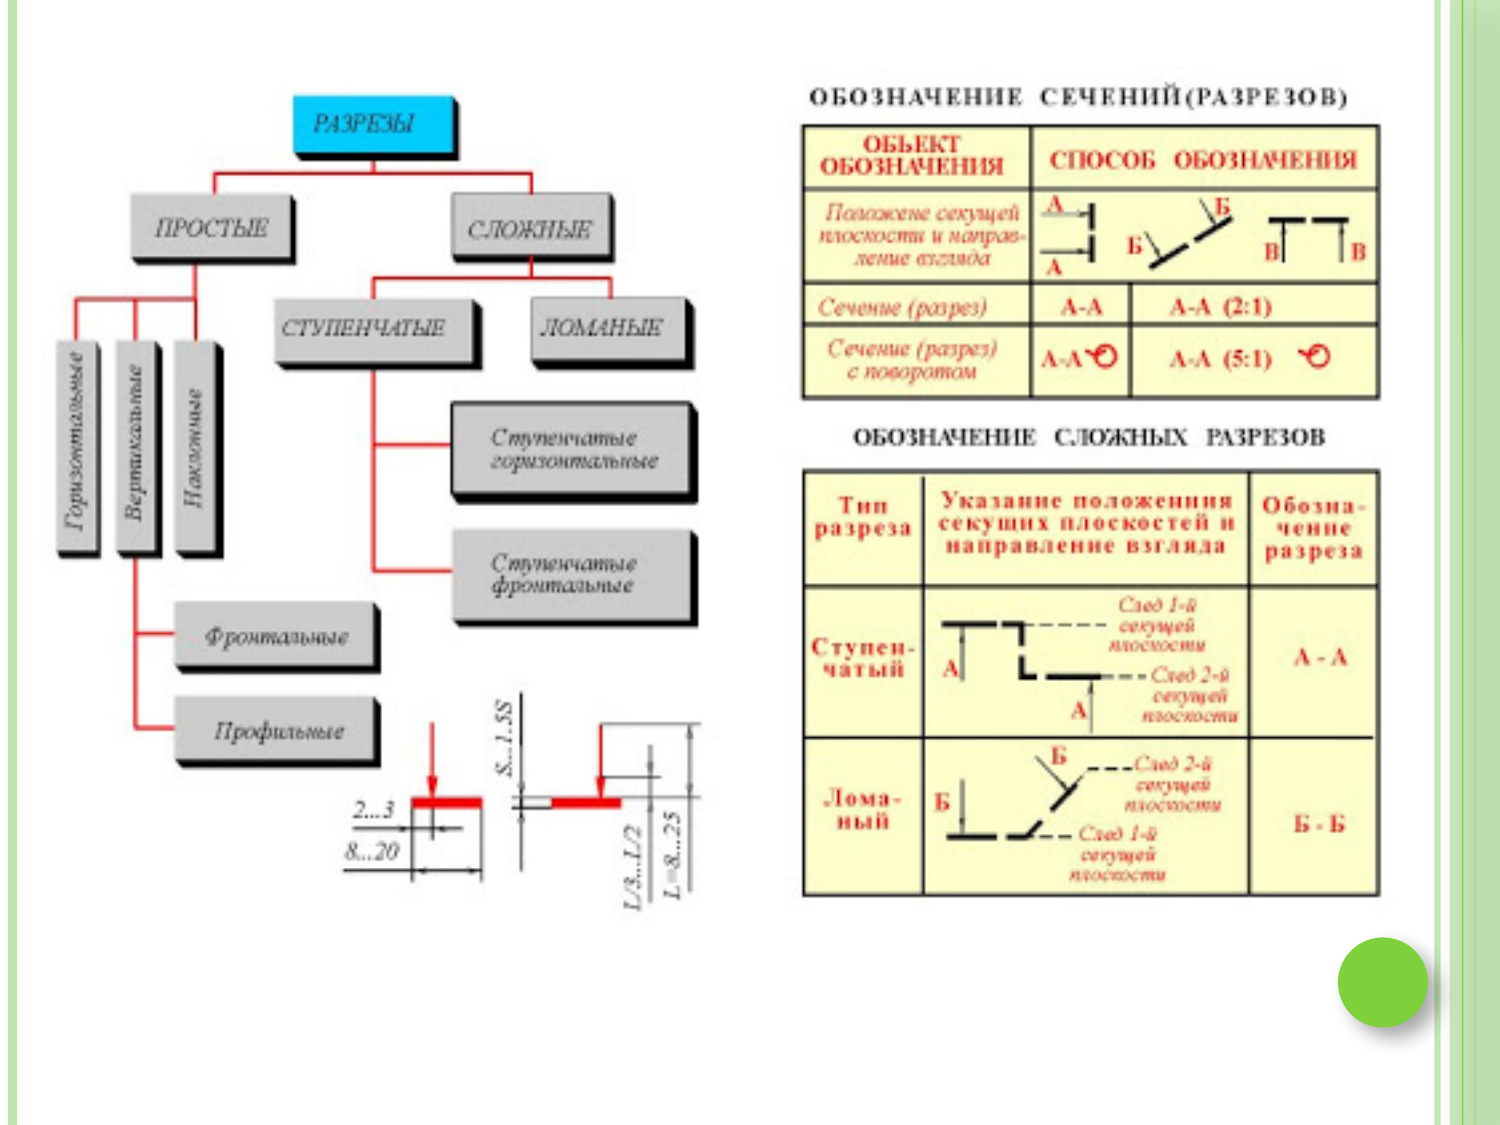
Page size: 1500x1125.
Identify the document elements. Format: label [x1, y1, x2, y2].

picture [38, 66, 1403, 929]
